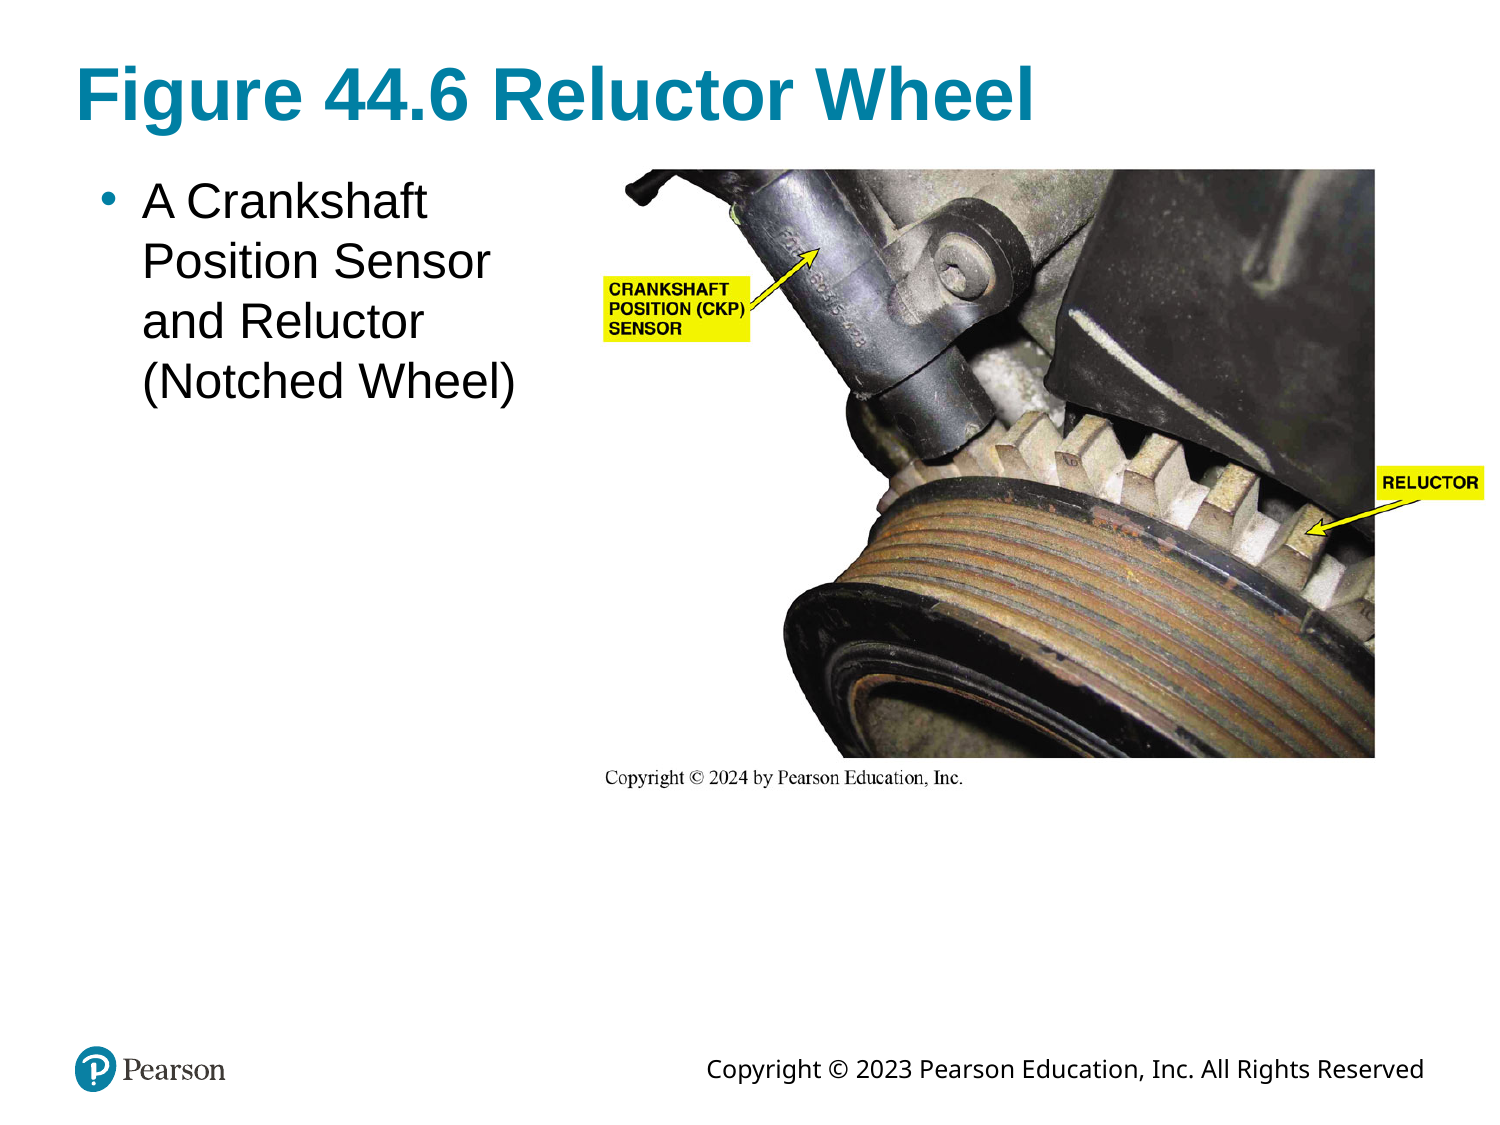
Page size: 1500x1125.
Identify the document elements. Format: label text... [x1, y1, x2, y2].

title Figure 44.6 Reluctor Wheel [75, 37, 1425, 144]
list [599, 166, 1486, 791]
list A Crankshaft Position Sensor and Reluctor (Notched Wheel) [99, 161, 588, 438]
